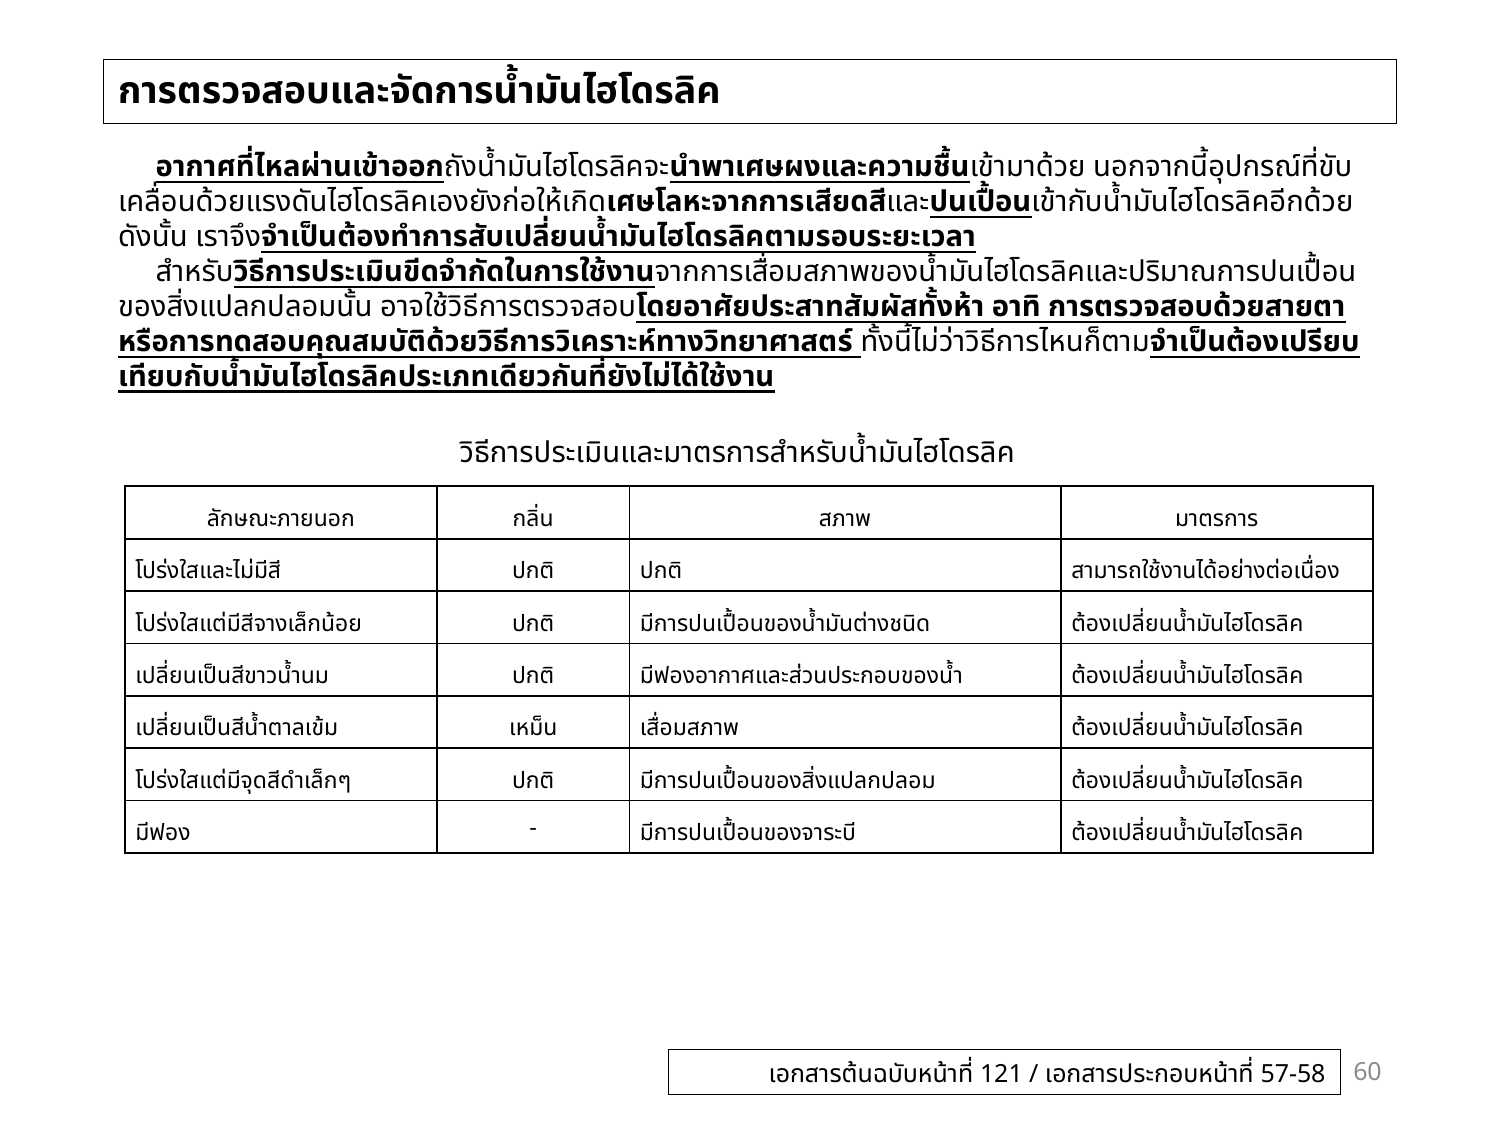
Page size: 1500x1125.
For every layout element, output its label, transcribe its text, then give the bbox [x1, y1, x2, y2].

table_cell ต้องเปลี่ยนน้ำมันไฮโดรลิค [1062, 801, 1372, 852]
table_cell โปร่งใสแต่มีจุดสีดำเล็กๆ [126, 749, 436, 800]
table_cell เสื่อมสภาพ [630, 697, 1060, 747]
table_cell - [438, 801, 629, 852]
table_cell มีการปนเปื้อนของสิ่งแปลกปลอม [630, 749, 1060, 800]
title การตรวจสอบและจัดการน้ำมันไฮโดรลิค [103, 59, 1397, 124]
table_header ลักษณะภายนอก [126, 487, 436, 538]
table_header มาตรการ [1062, 487, 1372, 538]
text_box วิธีการประเมินและมาตรการสำหรับน้ำมันไฮโดรลิค [444, 426, 1030, 476]
table_cell โปร่งใสแต่มีสีจางเล็กน้อย [126, 592, 436, 643]
table_cell มีฟองอากาศและส่วนประกอบของน้ำ [630, 644, 1060, 695]
table_cell สามารถใช้งานได้อย่างต่อเนื่อง [1062, 540, 1372, 590]
slide_number 60 [1059, 1042, 1397, 1103]
text_box อากาศที่ไหลผ่านเข้าออกถังน้ำมันไฮโดรลิคจะนำพาเศษผงและความชื้นเข้ามาด้วย นอกจากนี้อุปกรณ์ที่ขับเคลื่อนด้วยแรงดันไฮโดรลิคเองยังก่อให้เกิดเศษโลหะจากการเสียดสีและปนเปื้อนเข้ากับน้ำมันไฮโดรลิคอีกด้วย ดังนั้น เราจึงจำเป็นต้องทำการสับเปลี่ยนน้ำมันไฮโดรลิคตามรอบระยะเวลา สำหรับวิธีการประเมินขีดจำกัดในการใช้งานจากการเสื่อมสภาพของน้ำมันไฮโดรลิคและปริมาณการปนเปื้อนของสิ่งแปลกปลอมนั้น อาจใช้วิธีการตรวจสอบโดยอาศัยประสาทสัมผัสทั้งห้า อาทิ การตรวจสอบด้วยสายตาหรือการทดสอบคุณสมบัติด้วยวิธีการวิเคราะห์ทางวิทยาศาสตร์ ทั้งนี้ไม่ว่าวิธีการไหนก็ตามจำเป็นต้องเปรียบเทียบกับน้ำมันไฮโดรลิคประเภทเดียวกันที่ยังไม่ได้ใช้งาน [103, 139, 1397, 344]
table_header สภาพ [630, 487, 1060, 538]
table_cell ปกติ [438, 644, 629, 695]
table_cell ต้องเปลี่ยนน้ำมันไฮโดรลิค [1062, 592, 1372, 643]
table_cell เหม็น [438, 697, 629, 747]
table_cell ต้องเปลี่ยนน้ำมันไฮโดรลิค [1062, 644, 1372, 695]
table_cell โปร่งใสและไม่มีสี [126, 540, 436, 590]
table_cell มีฟอง [126, 801, 436, 852]
table_header กลิ่น [438, 487, 629, 538]
text_box เอกสารต้นฉบับหน้าที่ 121 / เอกสารประกอบหน้าที่ 57-58 [668, 1049, 1059, 1095]
table_cell ปกติ [438, 749, 629, 800]
table_cell เปลี่ยนเป็นสีน้ำตาลเข้ม [126, 697, 436, 747]
table_cell ต้องเปลี่ยนน้ำมันไฮโดรลิค [1062, 697, 1372, 747]
table_cell ปกติ [438, 592, 629, 643]
table_cell เปลี่ยนเป็นสีขาวน้ำนม [126, 644, 436, 695]
table_cell ต้องเปลี่ยนน้ำมันไฮโดรลิค [1062, 749, 1372, 800]
table_cell ปกติ [438, 540, 629, 590]
table_cell มีการปนเปื้อนของน้ำมันต่างชนิด [630, 592, 1060, 643]
table_cell ปกติ [630, 540, 1060, 590]
table_cell มีการปนเปื้อนของจาระบี [630, 801, 1060, 852]
